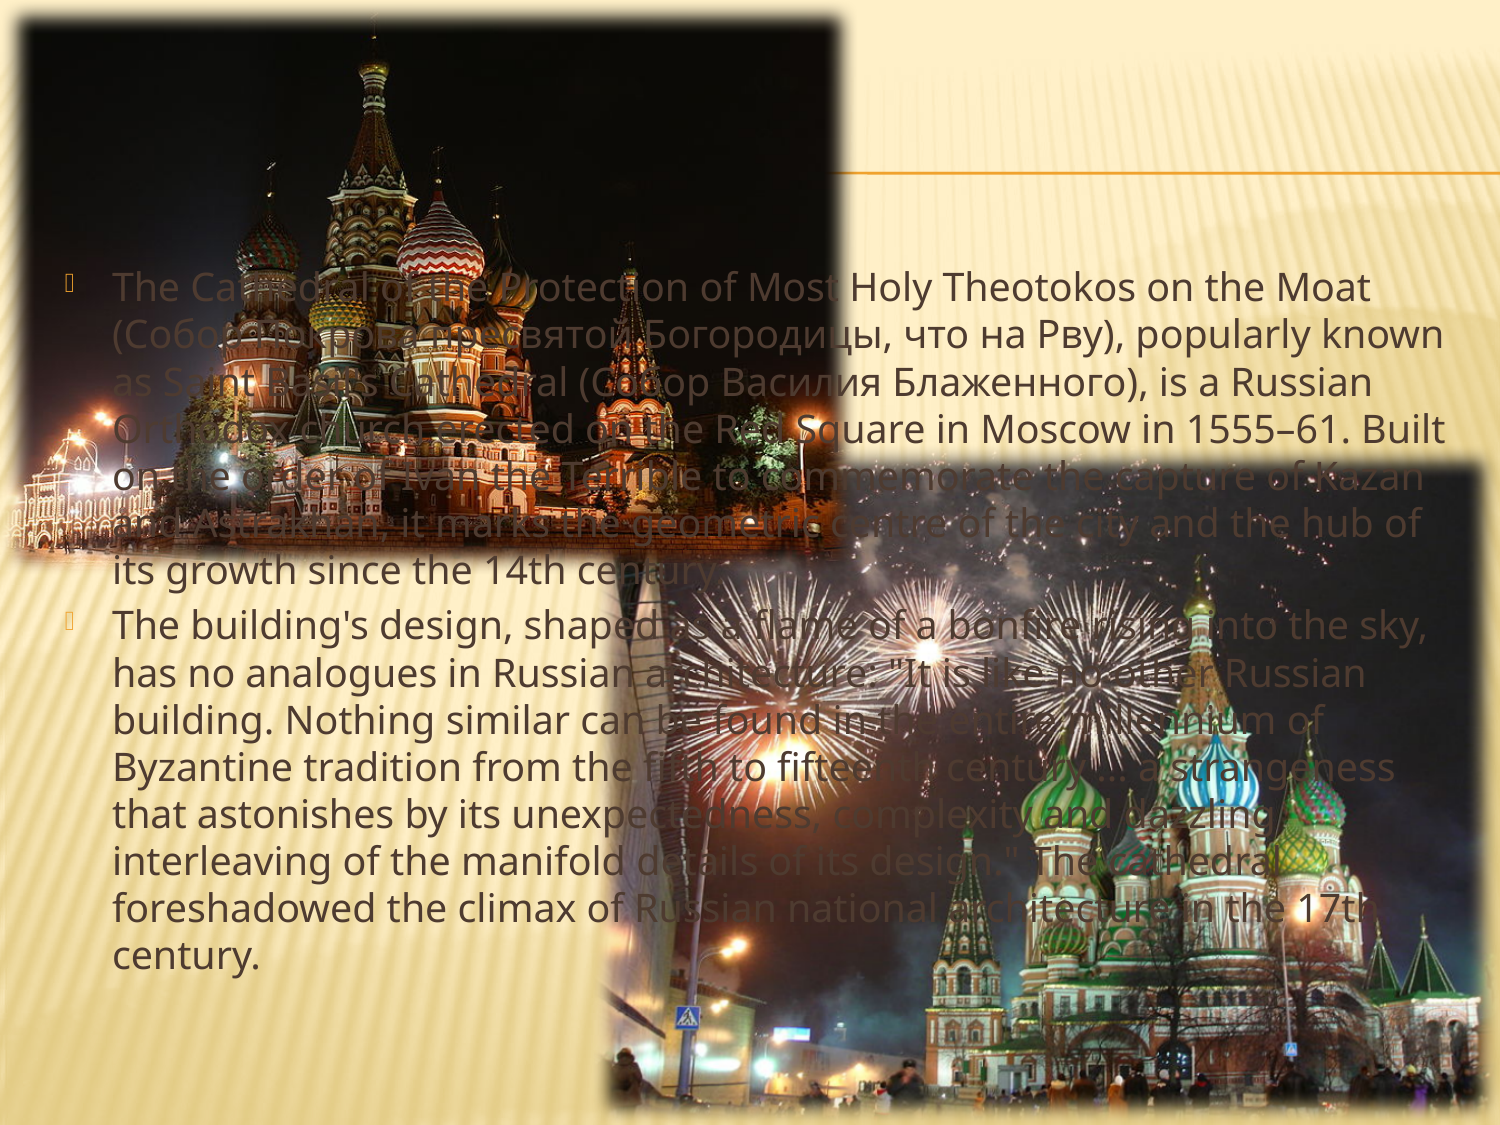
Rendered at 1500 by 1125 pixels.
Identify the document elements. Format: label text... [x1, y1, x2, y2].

title Saint Basil's Cathedral [866, 90, 1479, 220]
list The Cathedral of the Protection of Most Holy Theotokos on the Moat (Собор Покрова пресвятой Богородицы, что на Рву), popularly known as Saint Basil's Cathedral (Собор Василия Блаженного), is a Russian Orthodox church erected on the Red Square in Moscow in 1555–61. Built on the order of Ivan the Terrible to commemorate the capture of Kazan and Astrakhan, it marks the geometric centre of the city and the hub of its growth since the 14th century. The building's design, shaped as a flame of a bonfire rising into the sky, has no analogues in Russian architecture: "It is like no other Russian building. Nothing similar can be found in the entire millennium of Byzantine tradition from the fifth to fifteenth century ... a strangeness that astonishes by its unexpectedness, complexity and dazzling interleaving of the manifold details of its design." The cathedral foreshadowed the climax of Russian national architecture in the 17th century. [866, 254, 1475, 442]
picture [0, 0, 1500, 1125]
list The Cathedral of the Protection of Most Holy Theotokos on the Moat (Собор Покрова пресвятой Богородицы, что на Рву), popularly known as Saint Basil's Cathedral (Собор Василия Блаженного), is a Russian Orthodox church erected on the Red Square in Moscow in 1555–61. Built on the order of Ivan the Terrible to commemorate the capture of Kazan and Astrakhan, it marks the geometric centre of the city and the hub of its growth since the 14th century. The building's design, shaped as a flame of a bonfire rising into the sky, has no analogues in Russian architecture: "It is like no other Russian building. Nothing similar can be found in the entire millennium of Byzantine tradition from the fifth to fifteenth century ... a strangeness that astonishes by its unexpectedness, complexity and dazzling interleaving of the manifold details of its design." The cathedral foreshadowed the climax of Russian national architecture in the 17th century. [50, 593, 582, 998]
